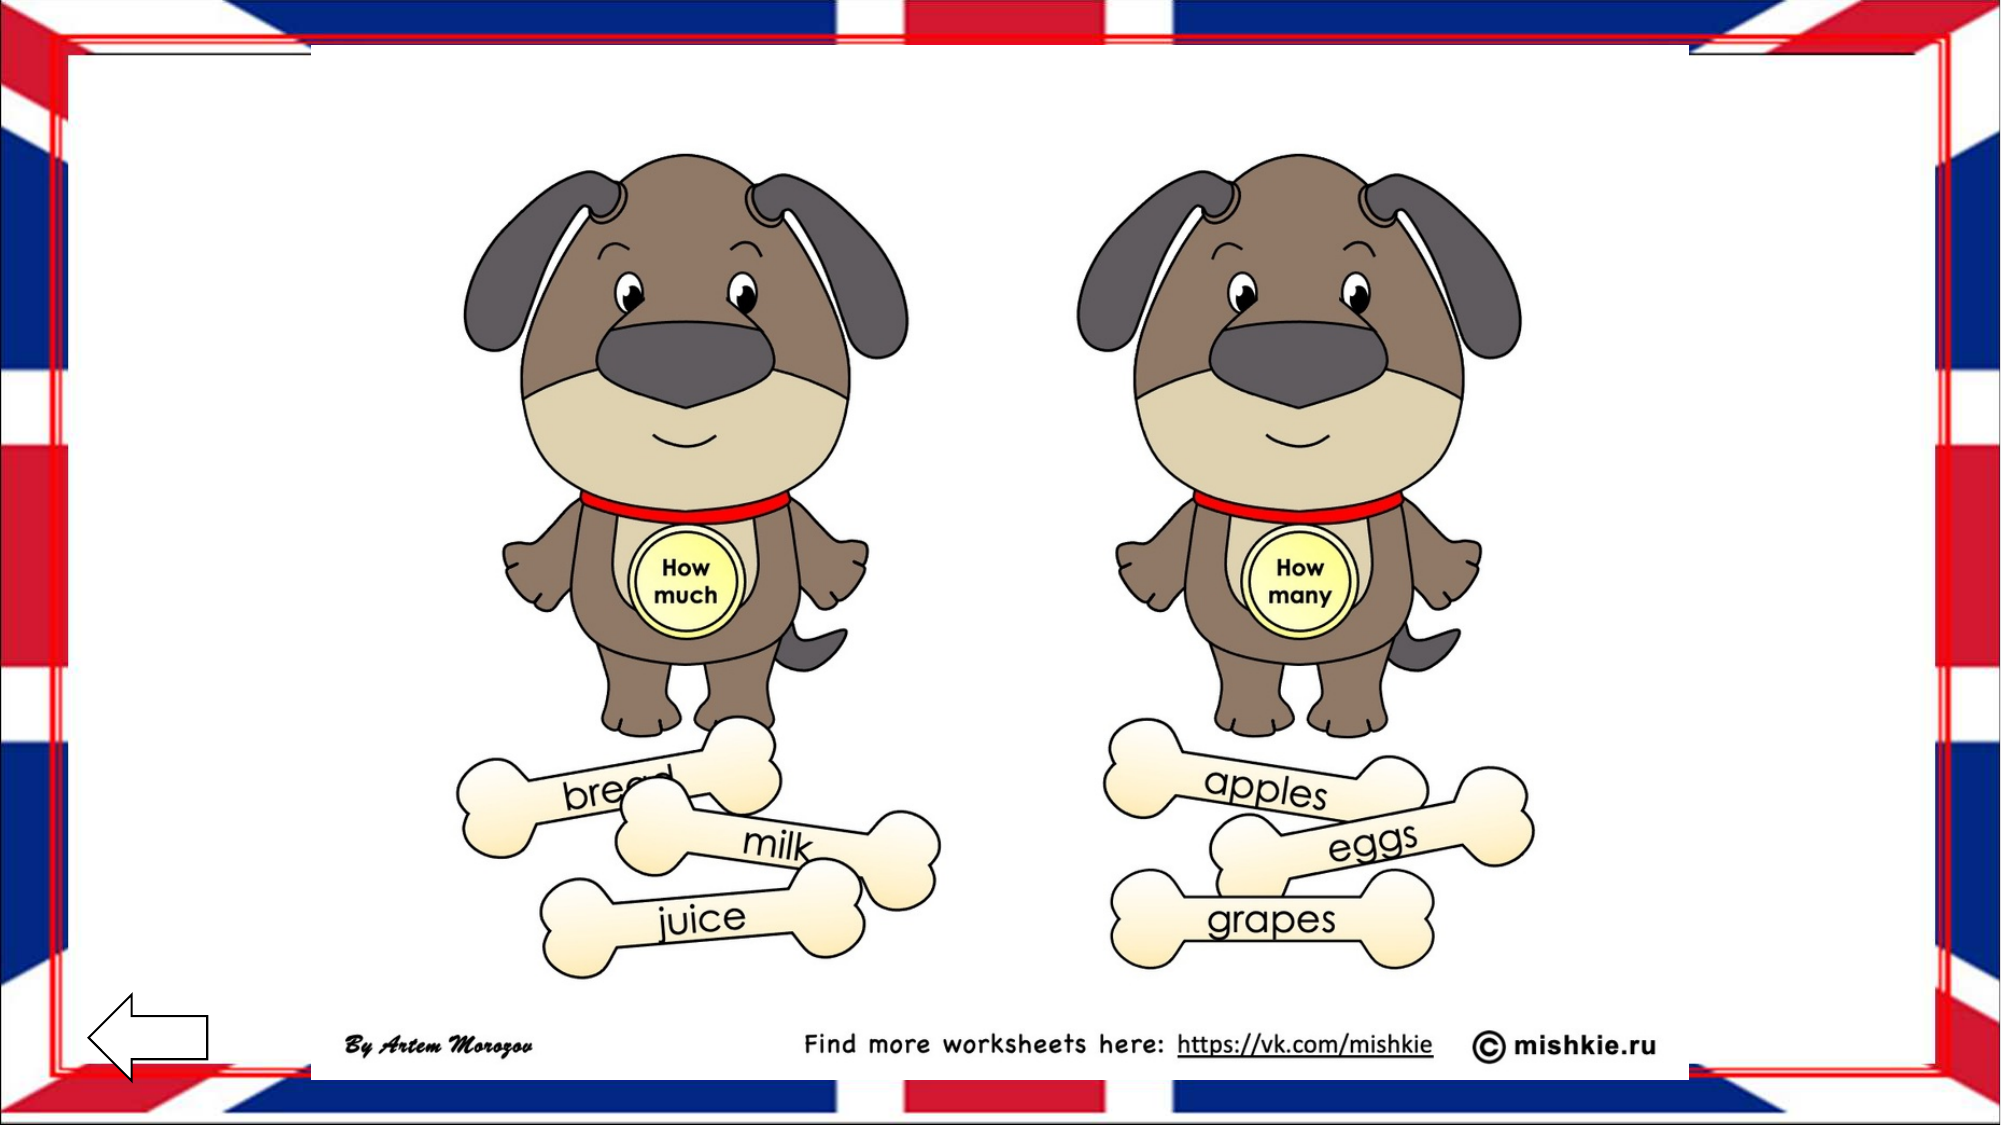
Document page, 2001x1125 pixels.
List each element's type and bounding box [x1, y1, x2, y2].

text_box [87, 992, 209, 1084]
picture [0, 0, 2001, 1125]
